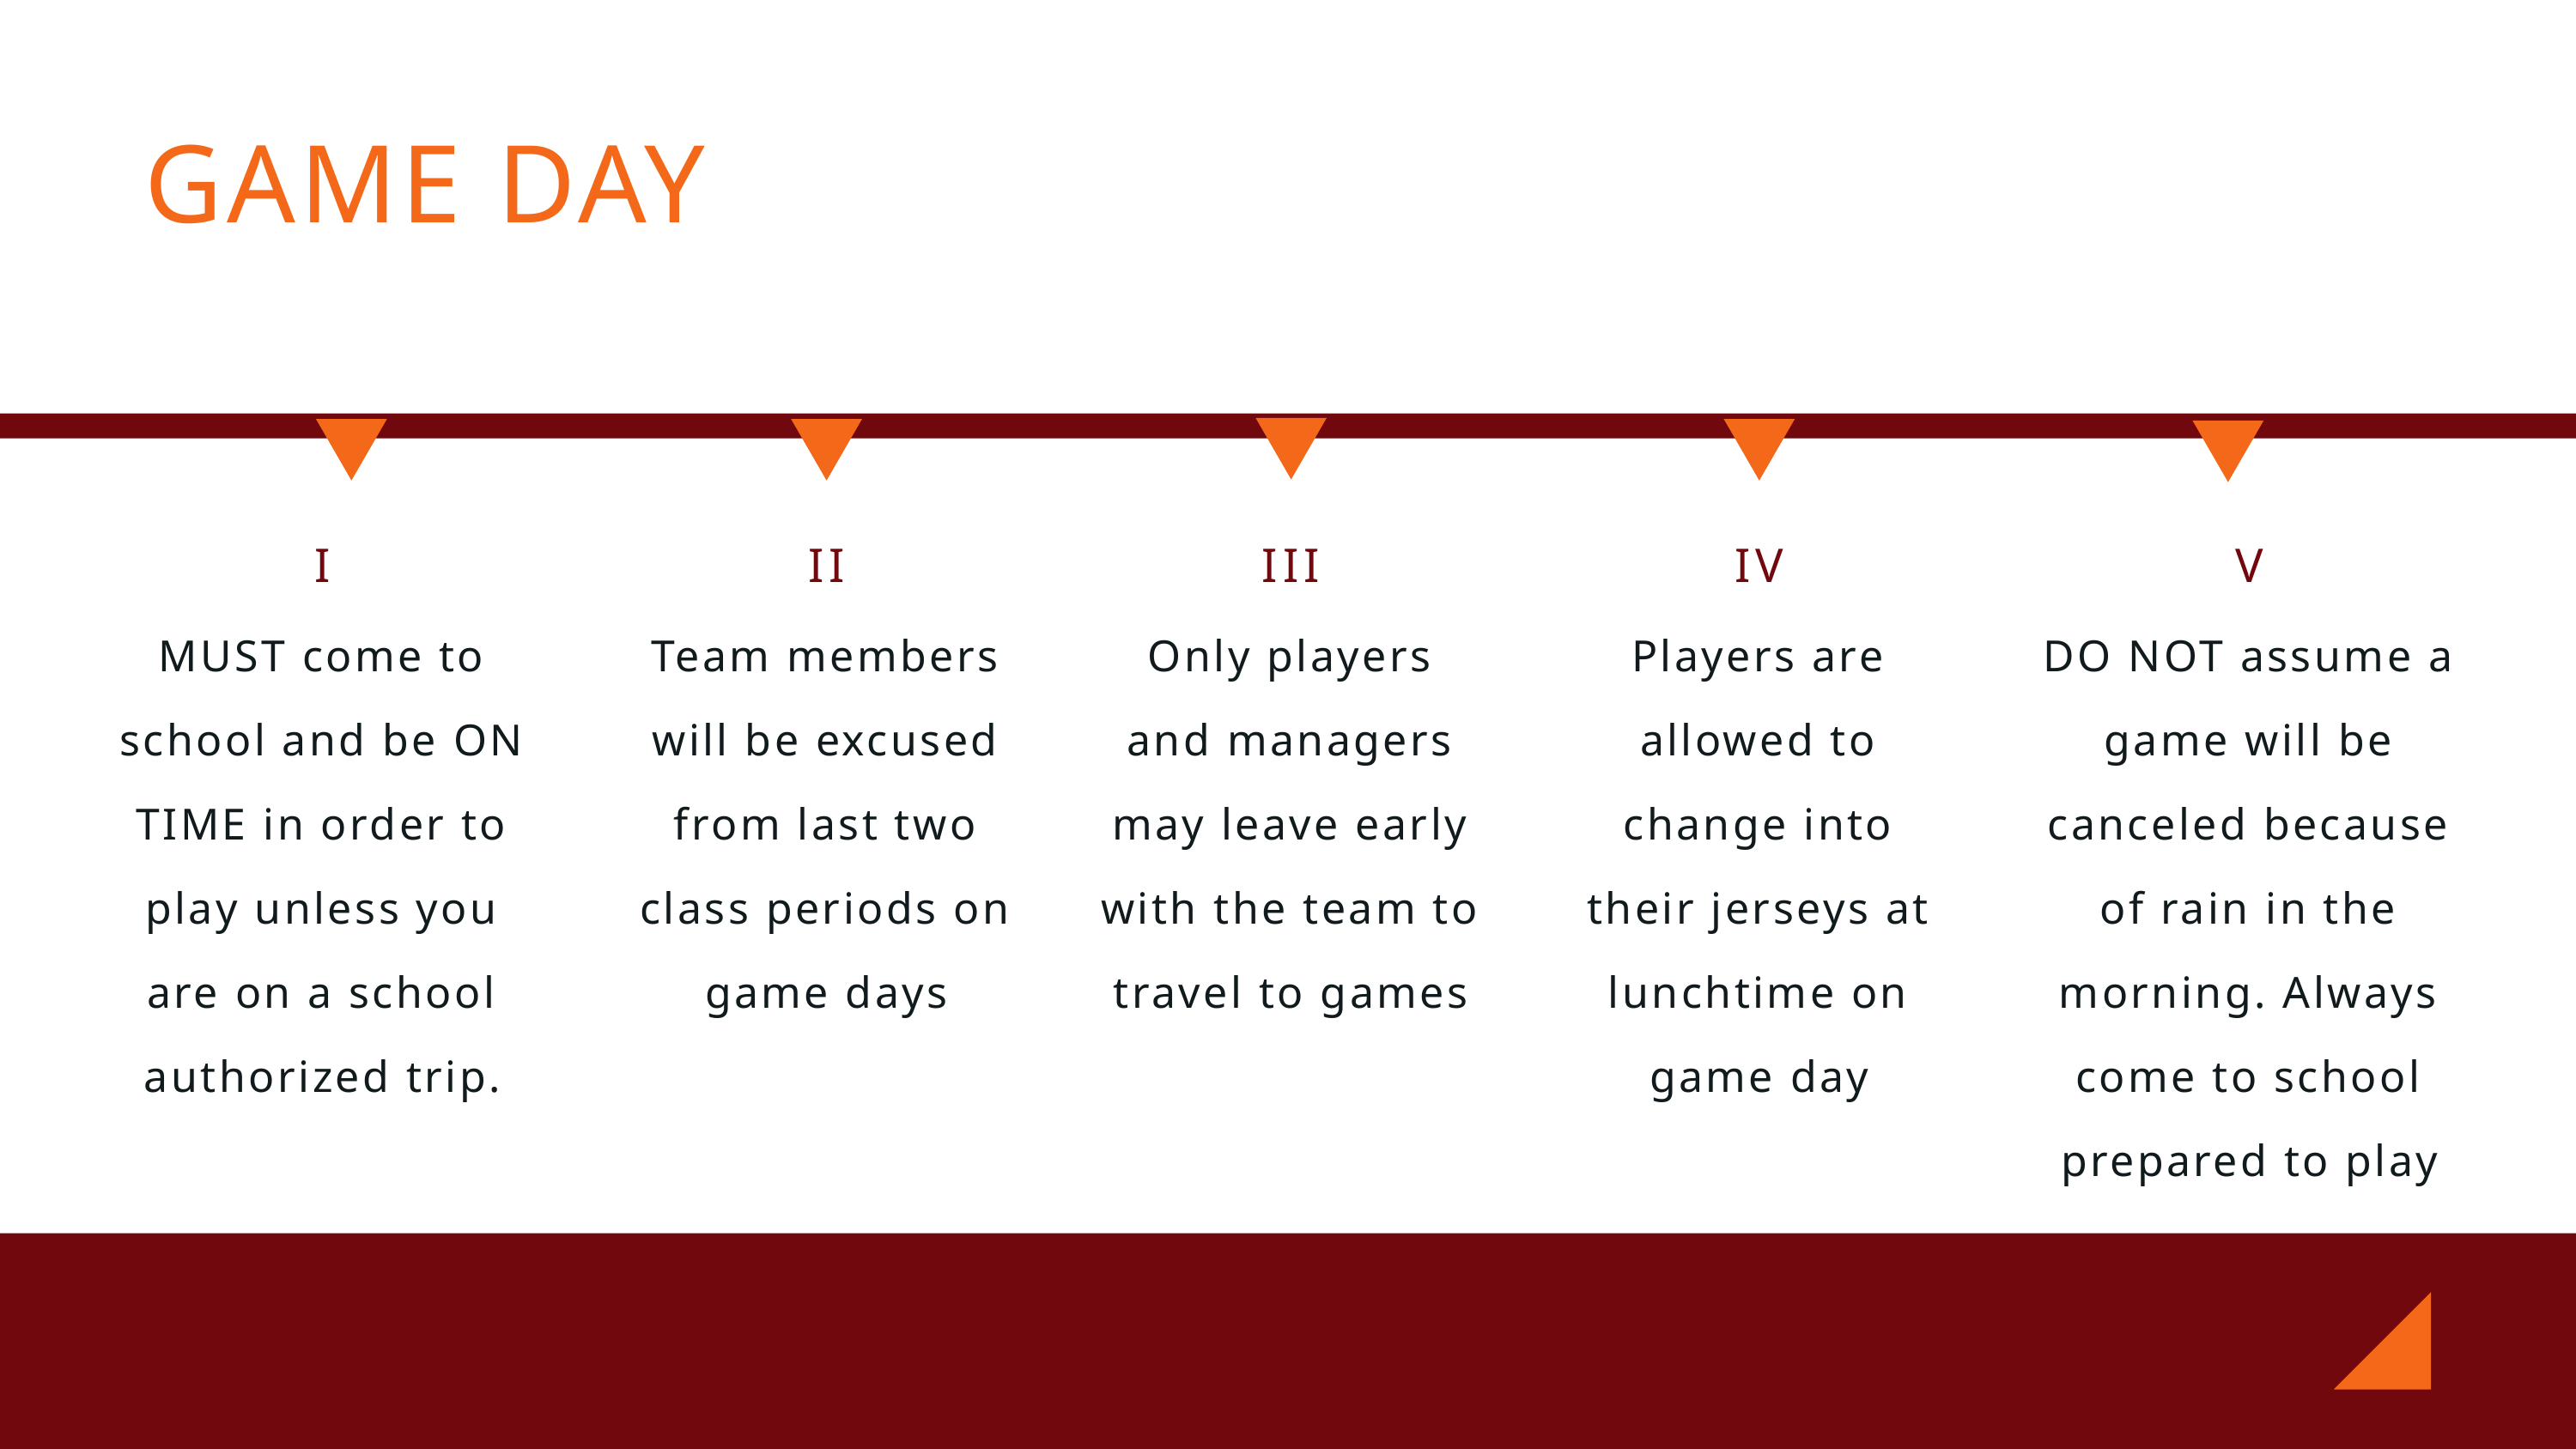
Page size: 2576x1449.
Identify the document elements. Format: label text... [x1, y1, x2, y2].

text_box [2037, 527, 2463, 1167]
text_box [1100, 528, 1483, 1000]
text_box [0, 413, 2576, 482]
text_box GAME DAY [144, 115, 2008, 245]
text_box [1568, 528, 1951, 1083]
text_box [0, 1233, 2576, 1449]
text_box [102, 528, 543, 1083]
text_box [2333, 1291, 2432, 1390]
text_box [635, 528, 1018, 1000]
